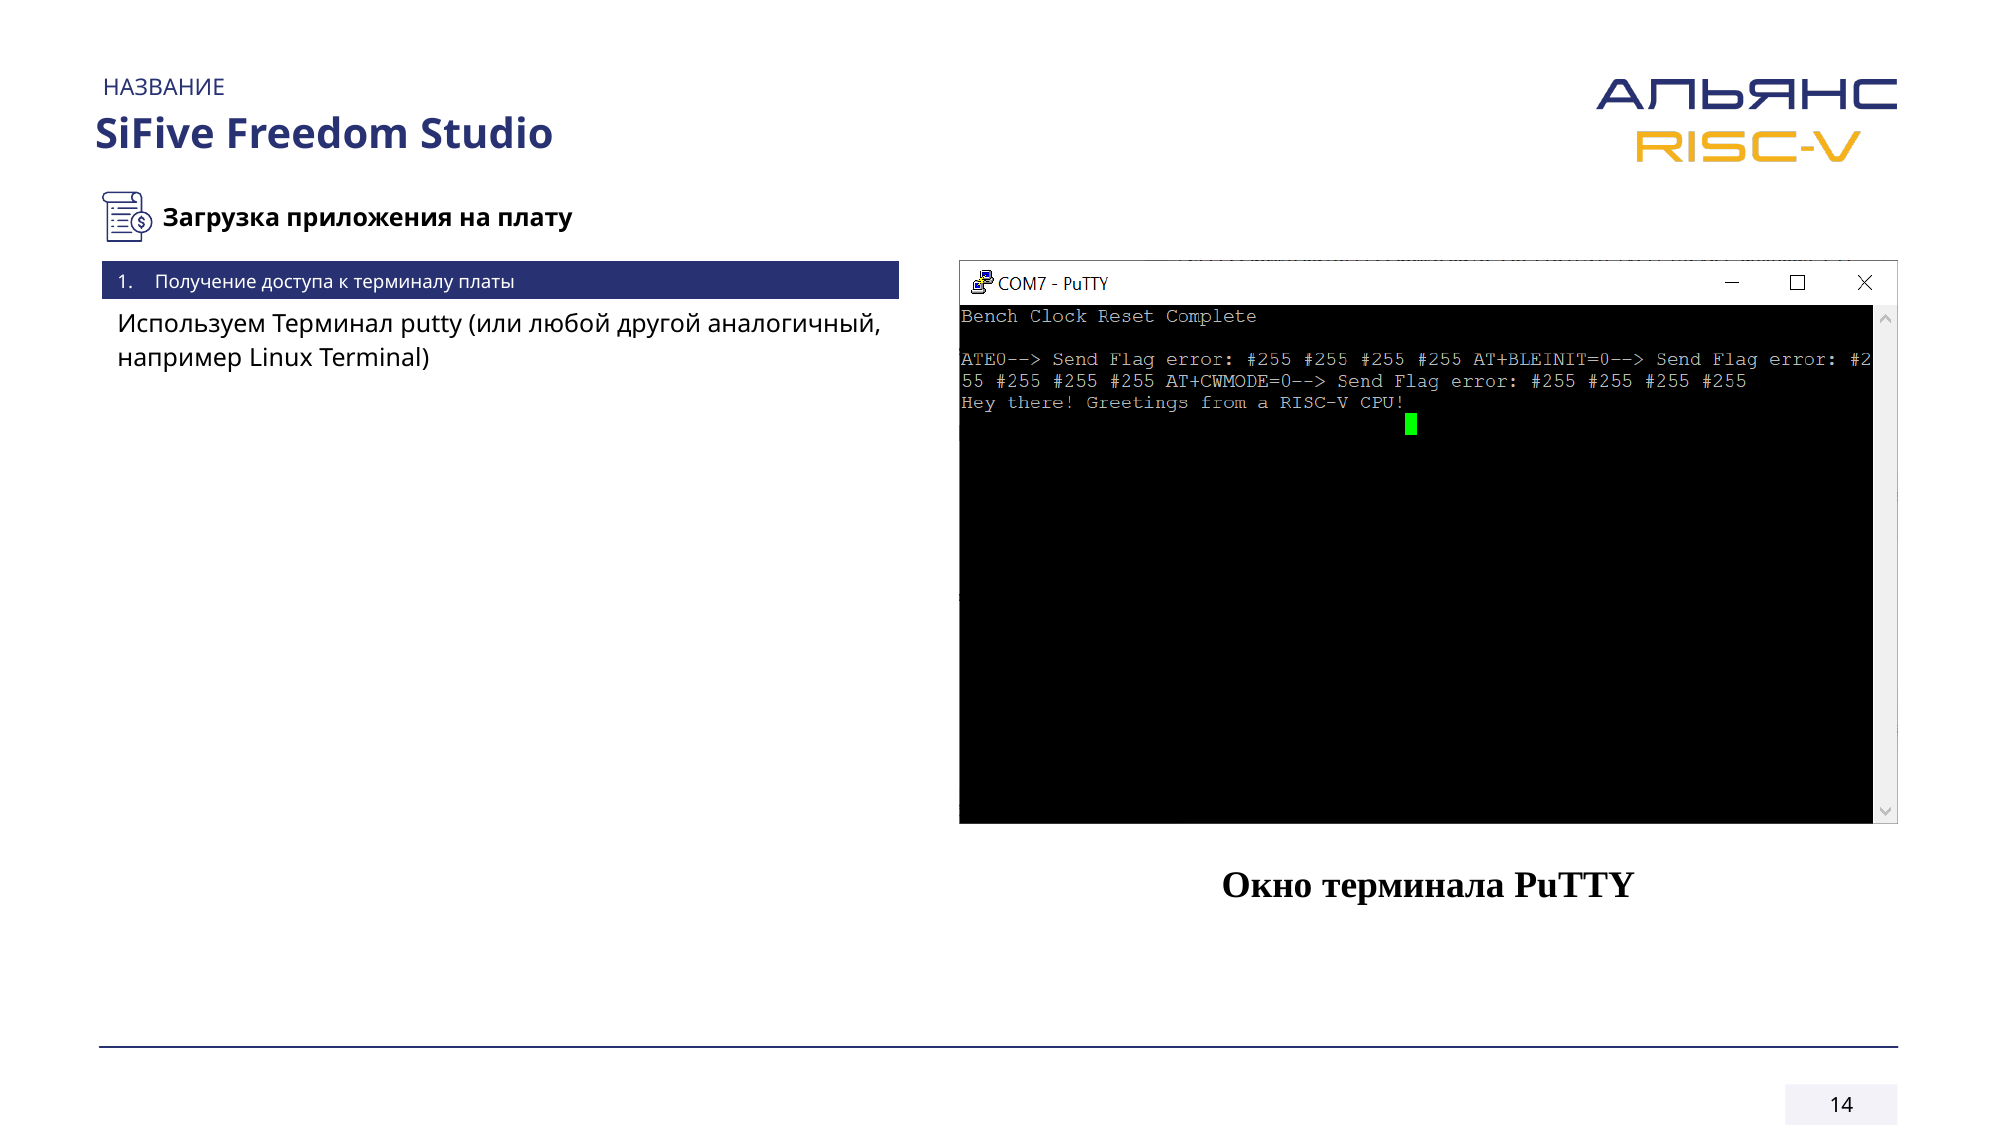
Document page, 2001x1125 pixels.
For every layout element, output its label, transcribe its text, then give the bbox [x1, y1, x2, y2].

text_box SiFive Freedom Studio [80, 99, 569, 165]
text_box Окно терминала PuTTY [1206, 852, 1651, 912]
picture [1595, 79, 1898, 162]
picture [959, 260, 1898, 824]
text_box Загрузка приложения на плату [162, 201, 1005, 232]
table_header Получение доступа к терминалу платы [102, 261, 899, 299]
text_box 14 [1785, 1084, 1898, 1125]
table_cell Используем Терминал putty (или любой другой аналогичный, например Linux Terminal) [102, 299, 900, 403]
text_box НАЗВАНИЕ [88, 65, 1624, 108]
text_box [101, 191, 153, 242]
